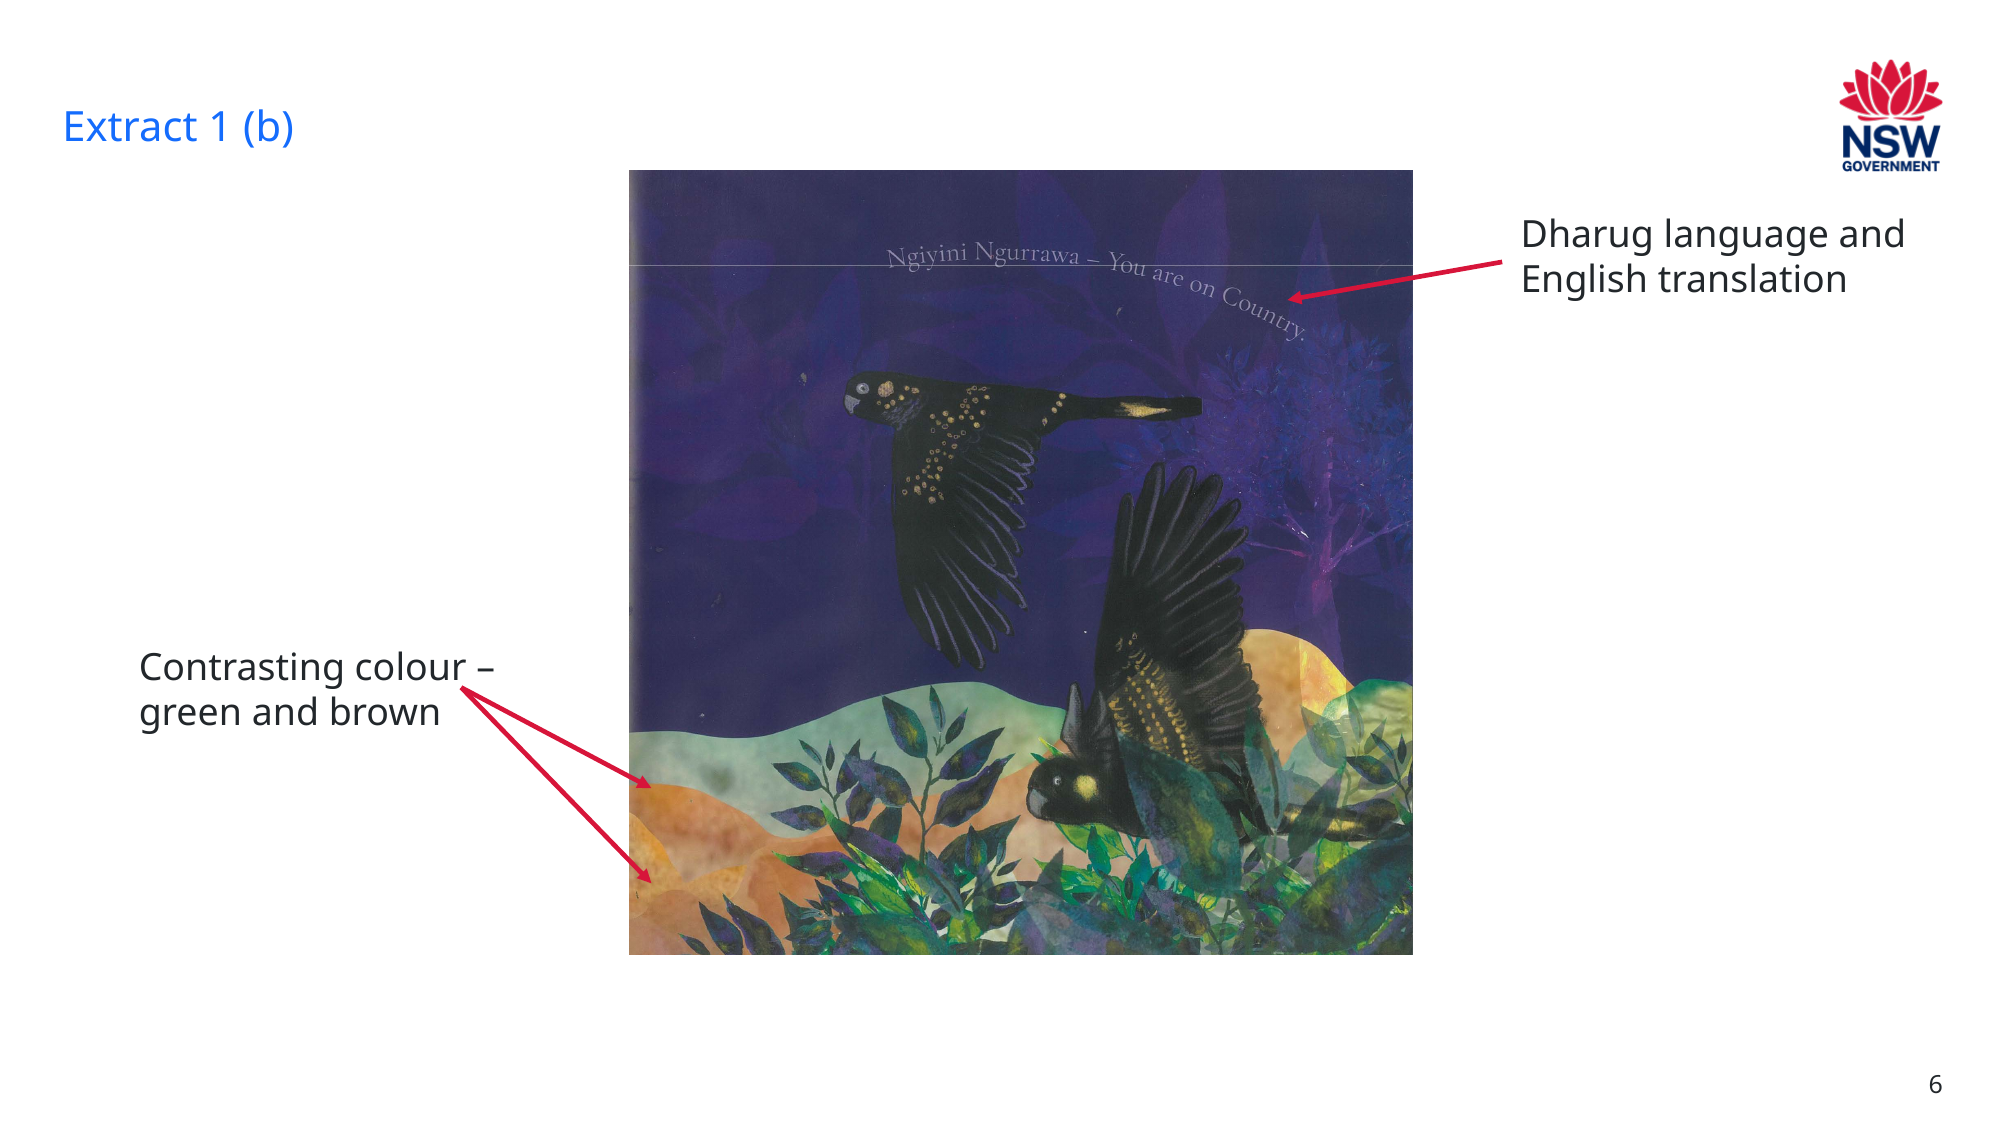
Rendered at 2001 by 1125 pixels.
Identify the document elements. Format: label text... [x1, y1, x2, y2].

list Extract 1 (b) [62, 98, 1716, 150]
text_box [1287, 210, 1952, 354]
picture [1839, 59, 1943, 172]
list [629, 170, 1413, 955]
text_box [138, 642, 652, 900]
slide_number 6 [1824, 1068, 1943, 1099]
